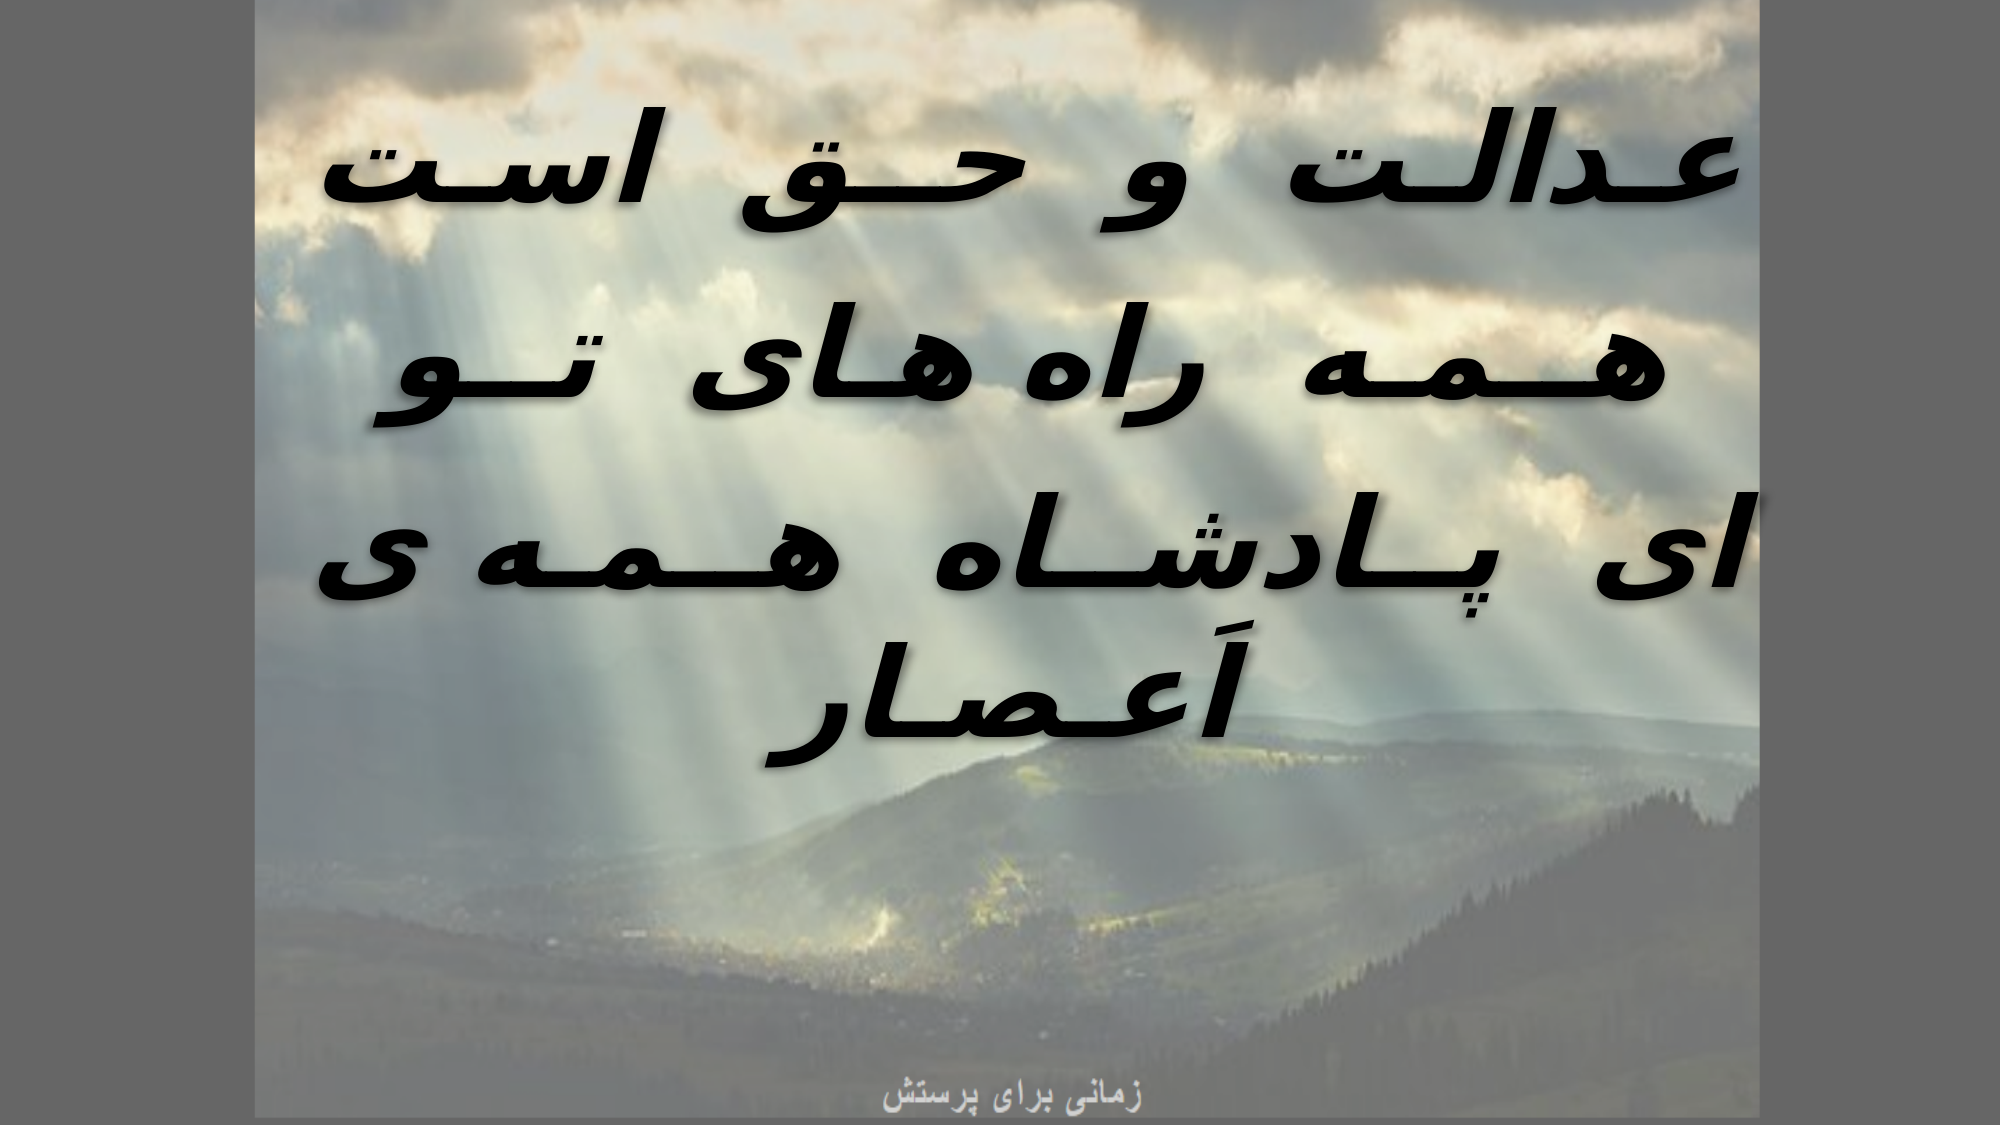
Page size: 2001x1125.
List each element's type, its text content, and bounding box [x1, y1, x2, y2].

text_box عـدالـت و حــق اسـت هــمـه راه هـای تــو ای پــادشــاه هــمـه ی اَعـصـار [119, 20, 1892, 770]
